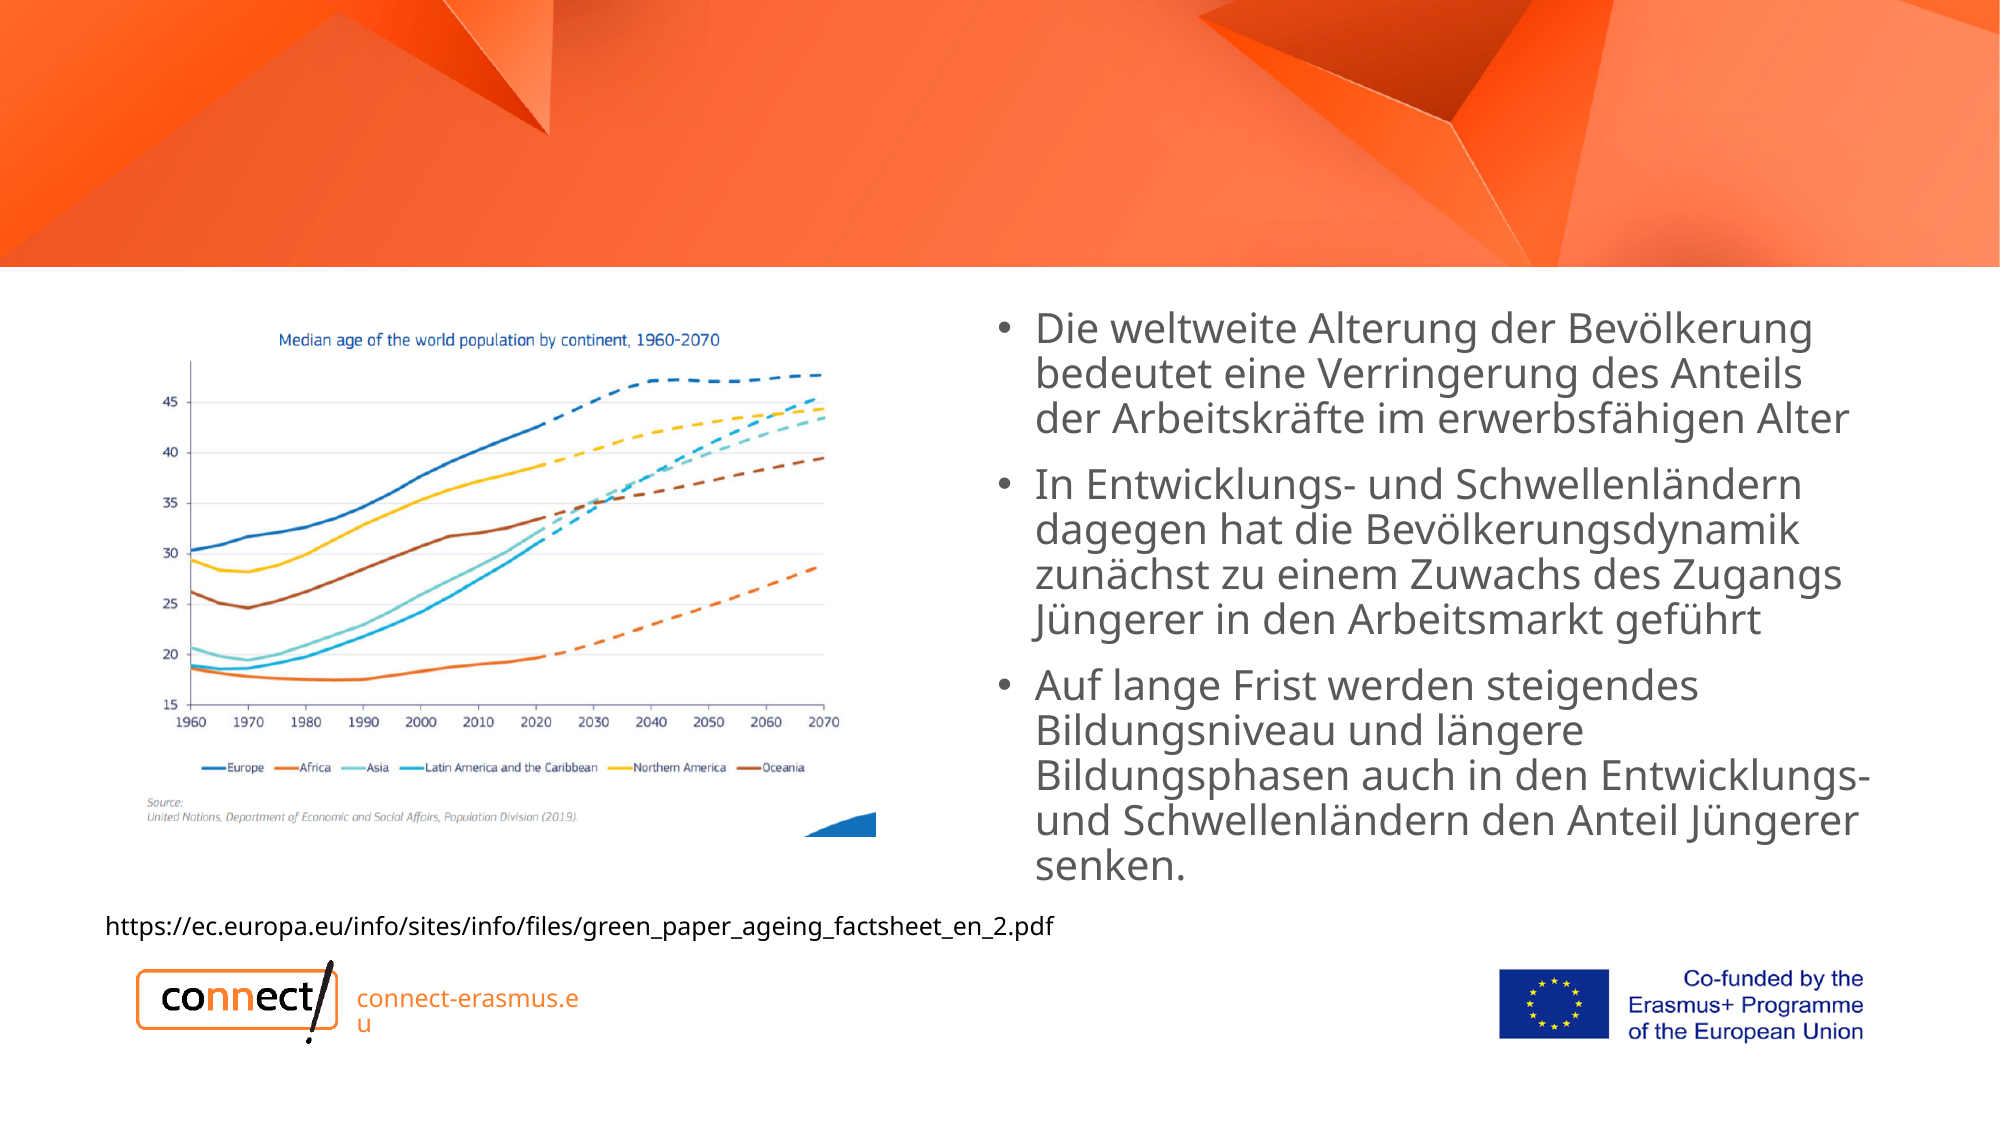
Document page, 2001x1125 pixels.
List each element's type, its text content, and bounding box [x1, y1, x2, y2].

picture [2, 0, 2000, 267]
footer connect-erasmus.eu [341, 976, 607, 1022]
picture [136, 960, 338, 1044]
picture [137, 299, 876, 837]
list Die weltweite Alterung der Bevölkerung bedeutet eine Verringerung des Anteils der Arbeitskräfte im erwerbsfähigen Alter In Entwicklungs- und Schwellenländern dagegen hat die Bevölkerungsdynamik zunächst zu einem Zuwachs des Zugangs Jüngerer in den Arbeitsmarkt geführt Auf lange Frist werden steigendes Bildungsniveau und längere Bildungsphasen auch in den Entwicklungs- und Schwellenländern den Anteil Jüngerer senken. [982, 299, 1889, 949]
picture [1498, 968, 1863, 1044]
title https://ec.europa.eu/info/sites/info/files/green_paper_ageing_factsheet_en_2.pdf [90, 836, 982, 949]
